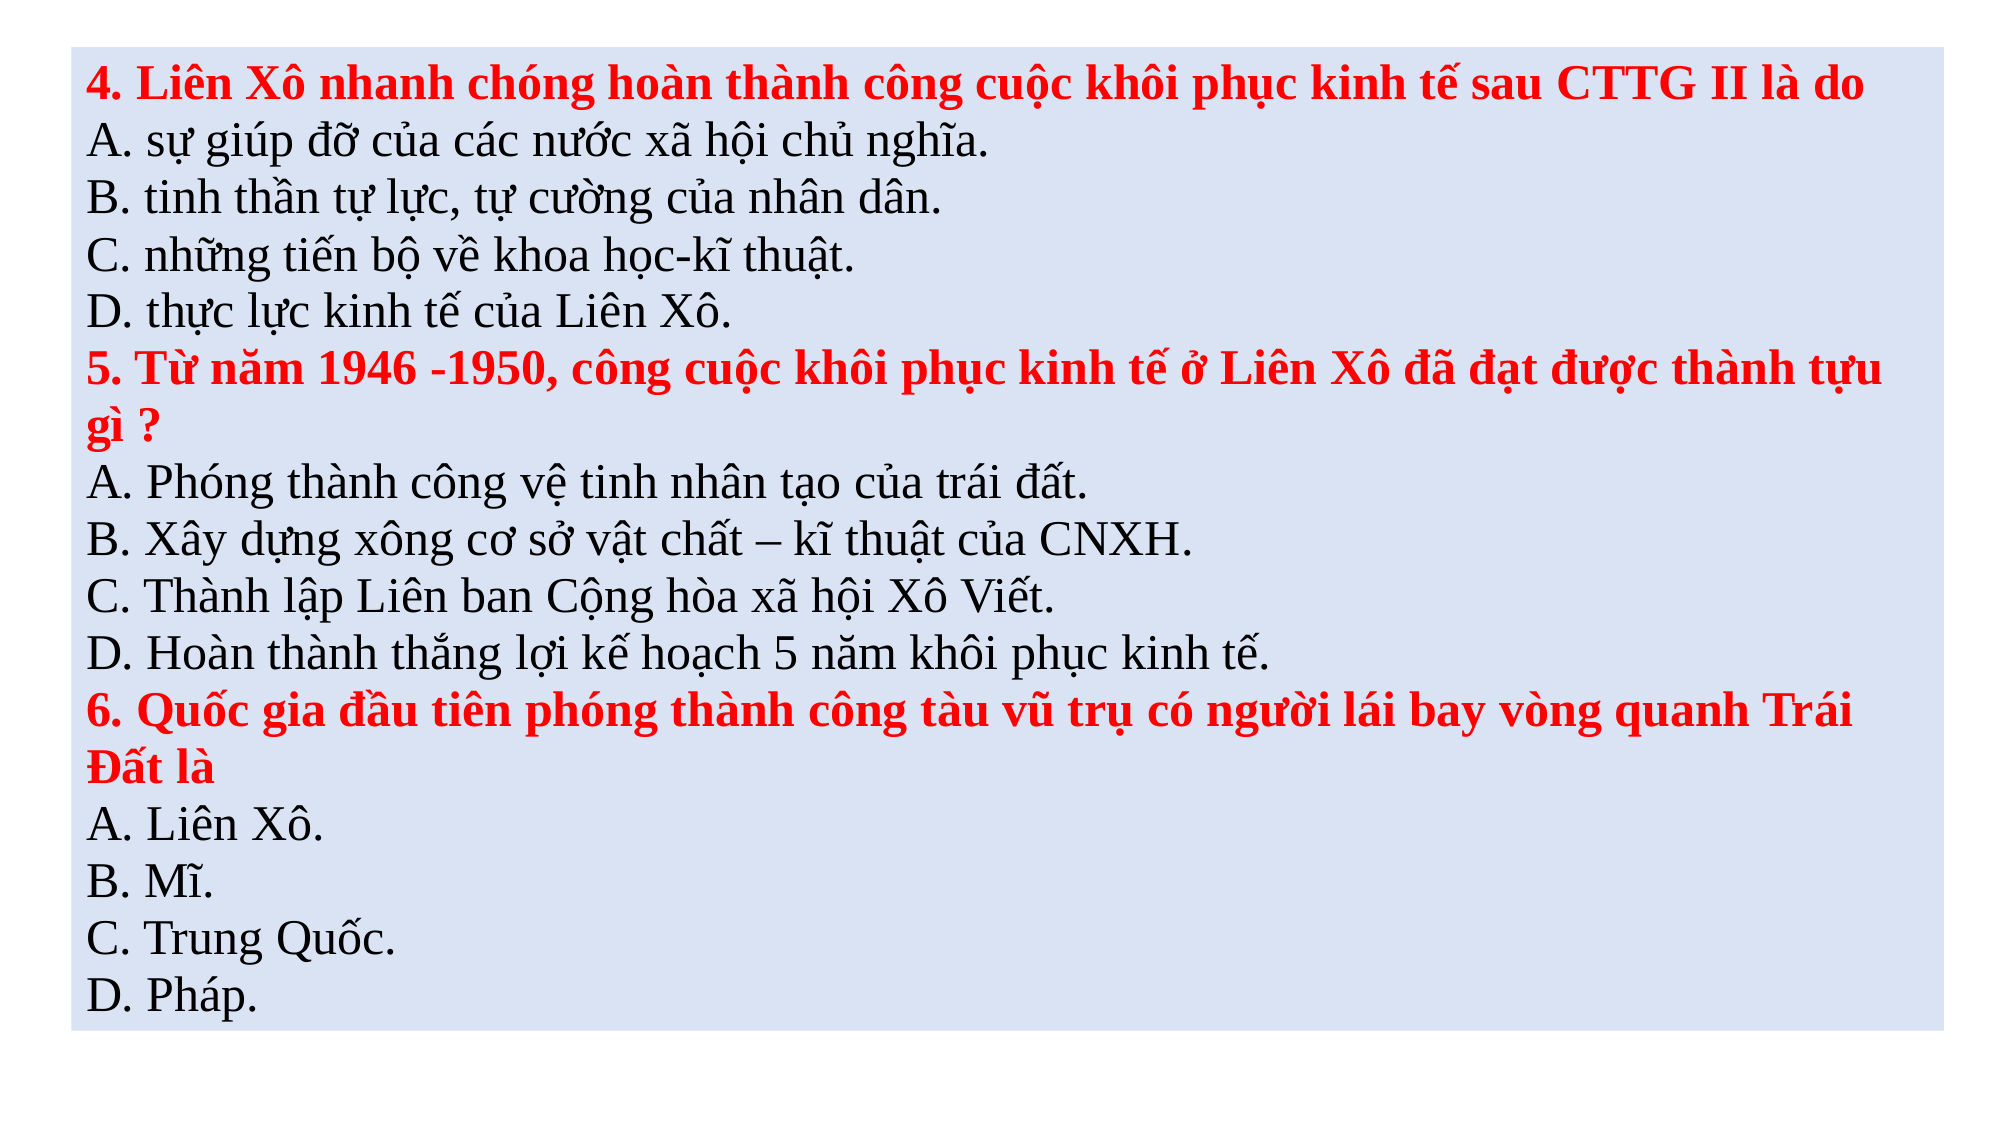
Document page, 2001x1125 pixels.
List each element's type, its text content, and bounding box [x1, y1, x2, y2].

text_box 4. Liên Xô nhanh chóng hoàn thành công cuộc khôi phục kinh tế sau CTTG II là do A. sự giúp đỡ của các nước xã hội chủ nghĩa. B. tinh thần tự lực, tự cường của nhân dân. C. những tiến bộ về khoa học-kĩ thuật. D. thực lực kinh tế của Liên Xô. 5. Từ năm 1946 -1950, công cuộc khôi phục kinh tế ở Liên Xô đã đạt được thành tựu gì ? A. Phóng thành công vệ tinh nhân tạo của trái đất. B. Xây dựng xông cơ sở vật chất – kĩ thuật của CNXH. C. Thành lập Liên ban Cộng hòa xã hội Xô Viết. D. Hoàn thành thắng lợi kế hoạch 5 năm khôi phục kinh tế. 6. Quốc gia đầu tiên phóng thành công tàu vũ trụ có người lái bay vòng quanh Trái Đất là A. Liên Xô. B. Mĩ. C. Trung Quốc. D. Pháp. [71, 47, 1944, 1031]
